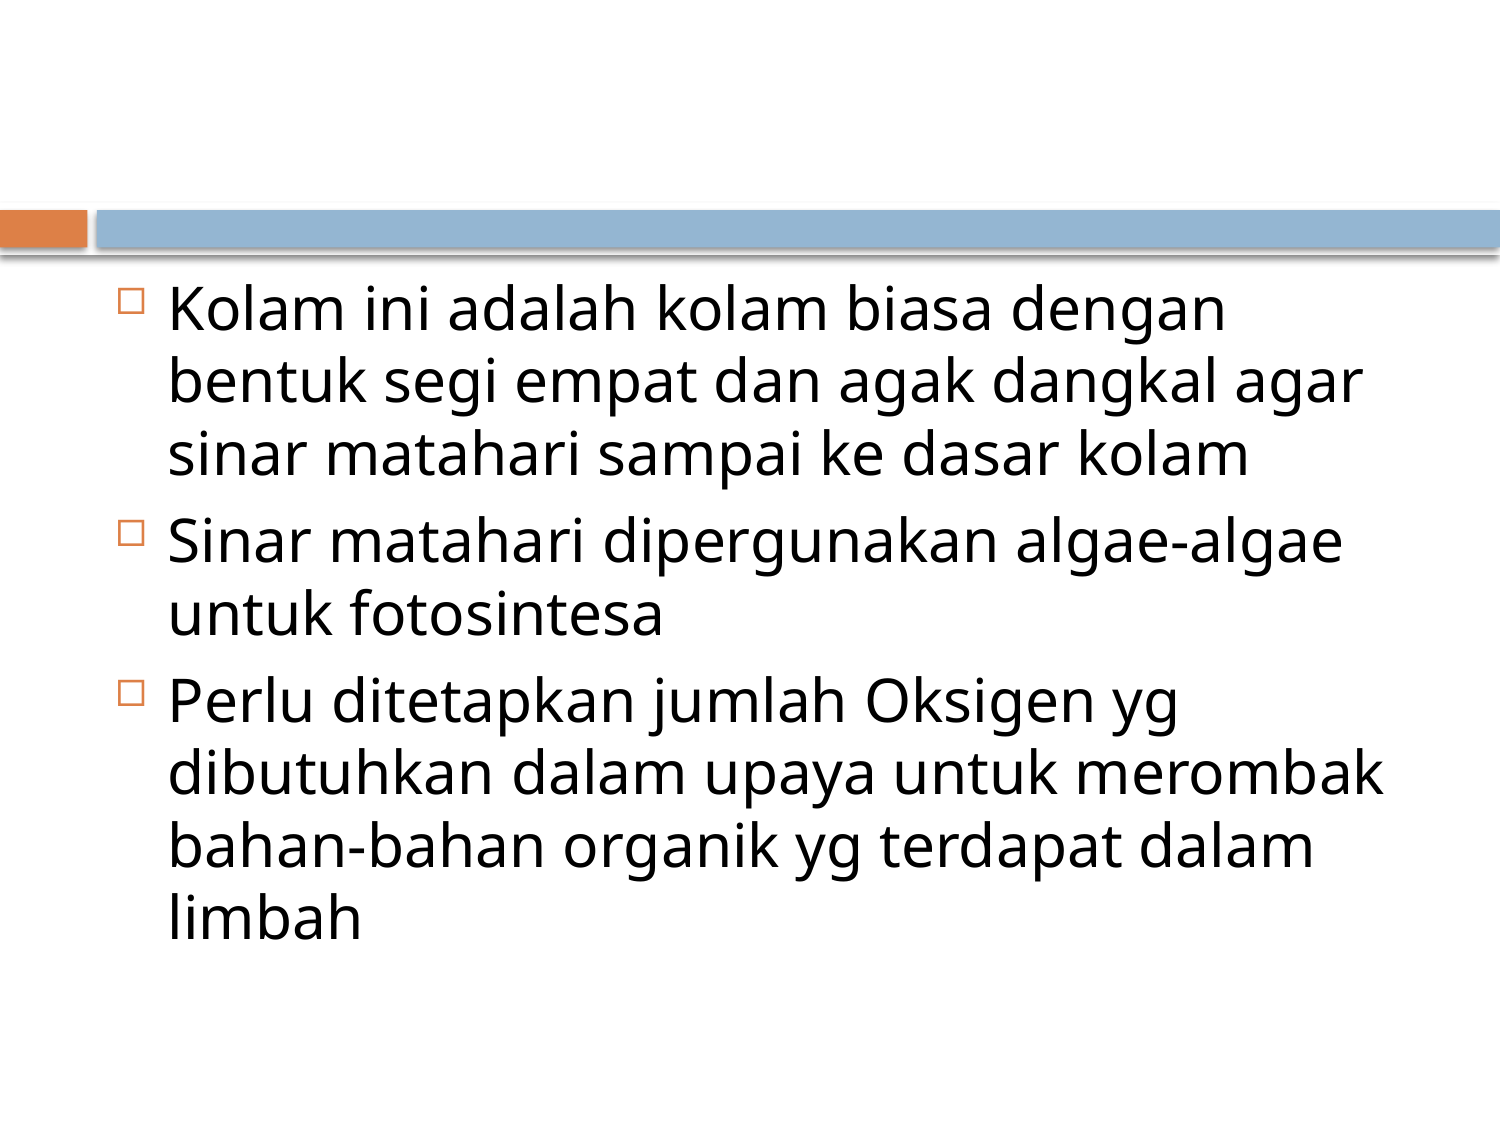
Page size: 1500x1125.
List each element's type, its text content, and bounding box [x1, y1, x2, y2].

list Kolam ini adalah kolam biasa dengan bentuk segi empat dan agak dangkal agar sinar matahari sampai ke dasar kolam Sinar matahari dipergunakan algae-algae untuk fotosintesa Perlu ditetapkan jumlah Oksigen yg dibutuhkan dalam upaya untuk merombak bahan-bahan organik yg terdapat dalam limbah [100, 262, 1438, 1000]
